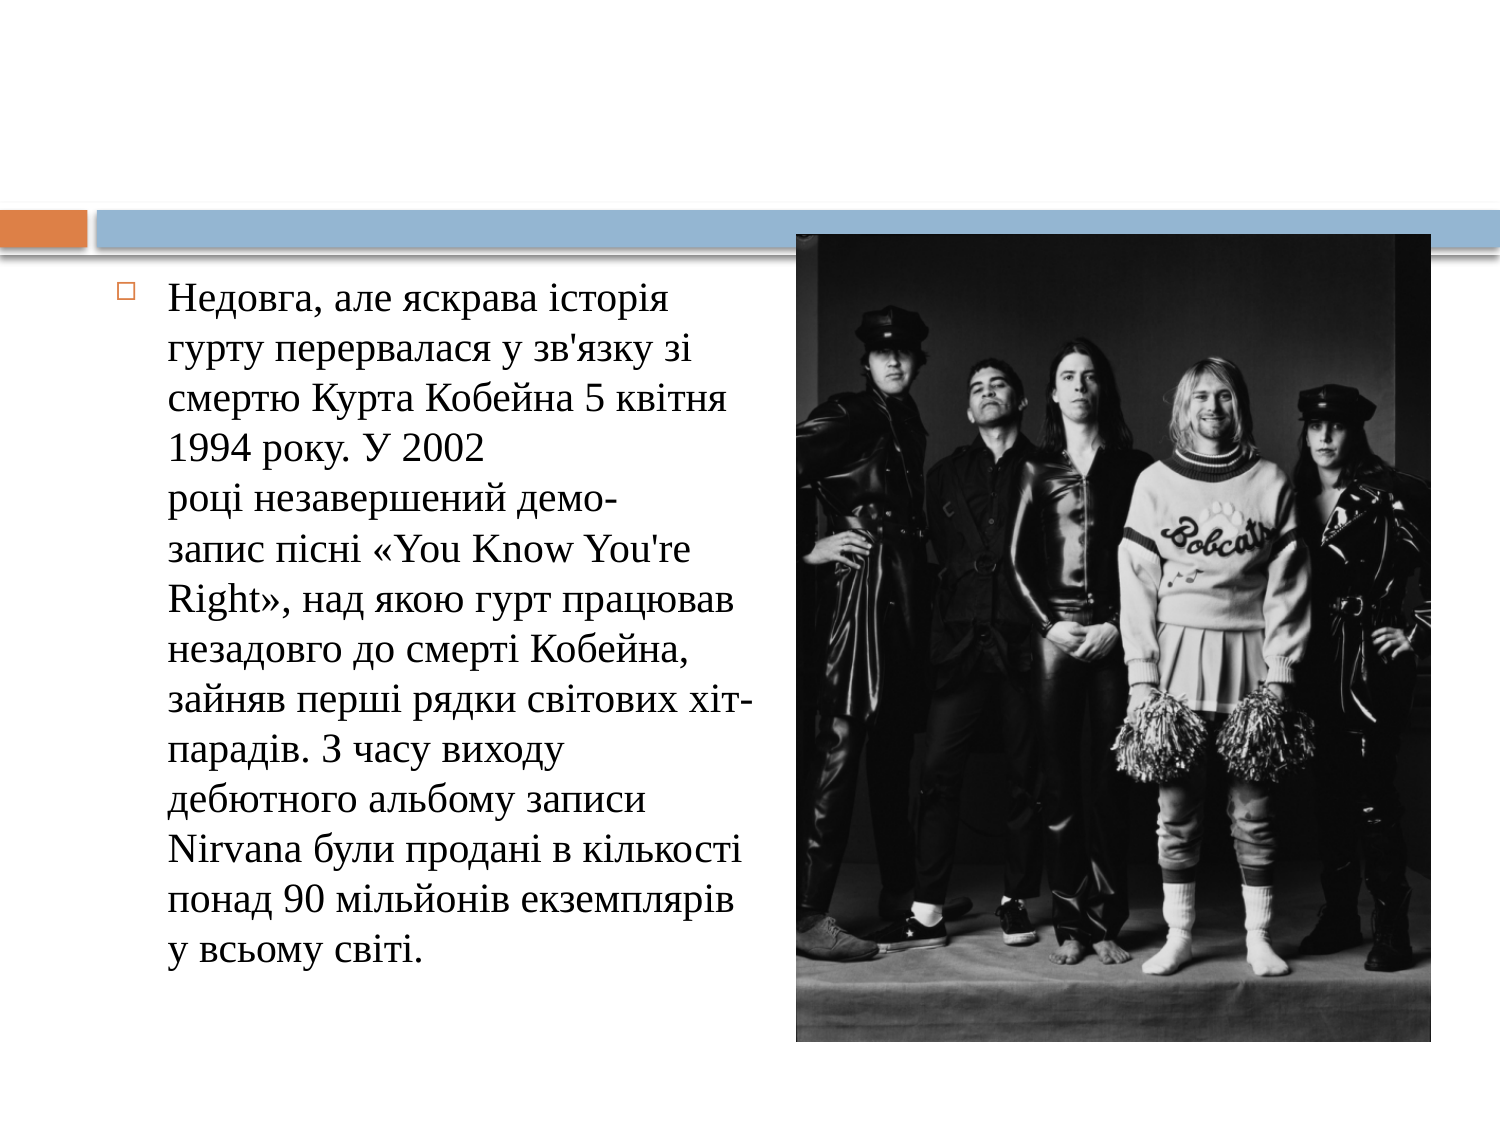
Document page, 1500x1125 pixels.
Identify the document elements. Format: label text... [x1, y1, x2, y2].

list Недовга, але яскрава історія гурту перервалася у зв'язку зі смертю Курта Кобейна 5 квітня 1994 року. У 2002 році незавершений демо-запис пісні «You Know You're Right», над якою гурт працював незадовго до смерті Кобейна, зайняв перші рядки світових хіт-парадів. З часу виходу дебютного альбому записи Nirvana були продані в кількості понад 90 мільйонів екземплярів у всьому світі. [100, 262, 774, 1000]
picture [796, 234, 1431, 1042]
